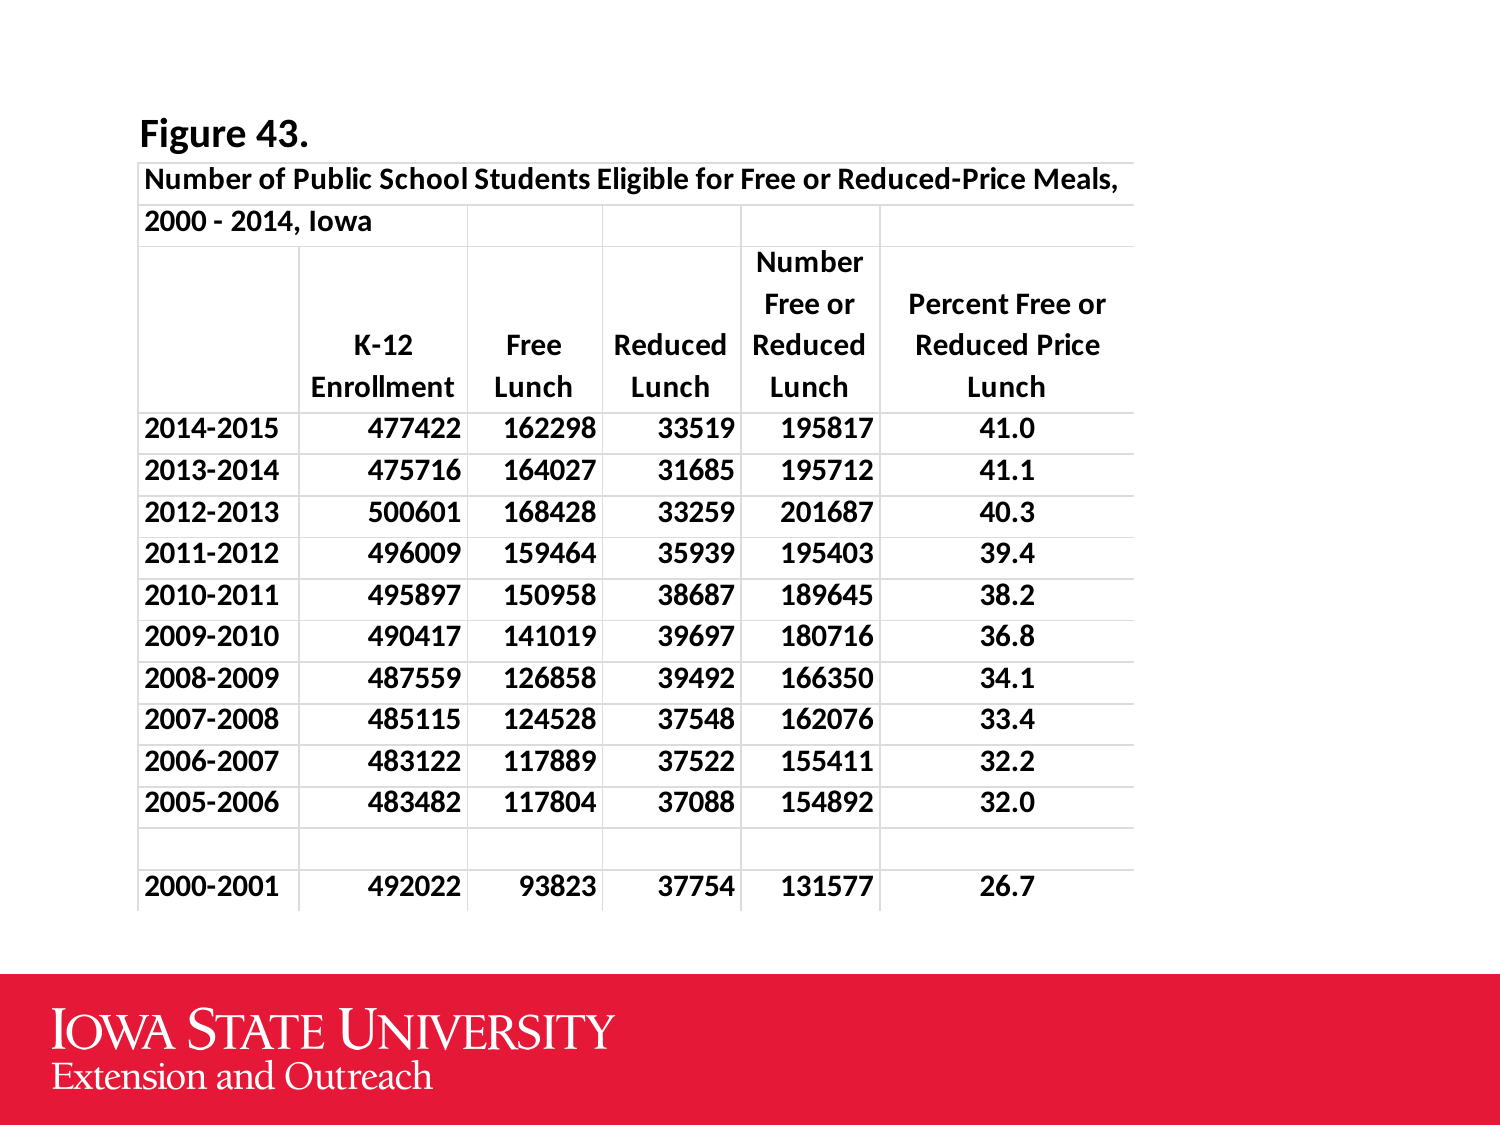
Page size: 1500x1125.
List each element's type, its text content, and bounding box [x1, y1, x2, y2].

text_box Figure 43. [125, 98, 362, 163]
picture [137, 162, 1136, 913]
picture [0, 974, 1500, 1125]
